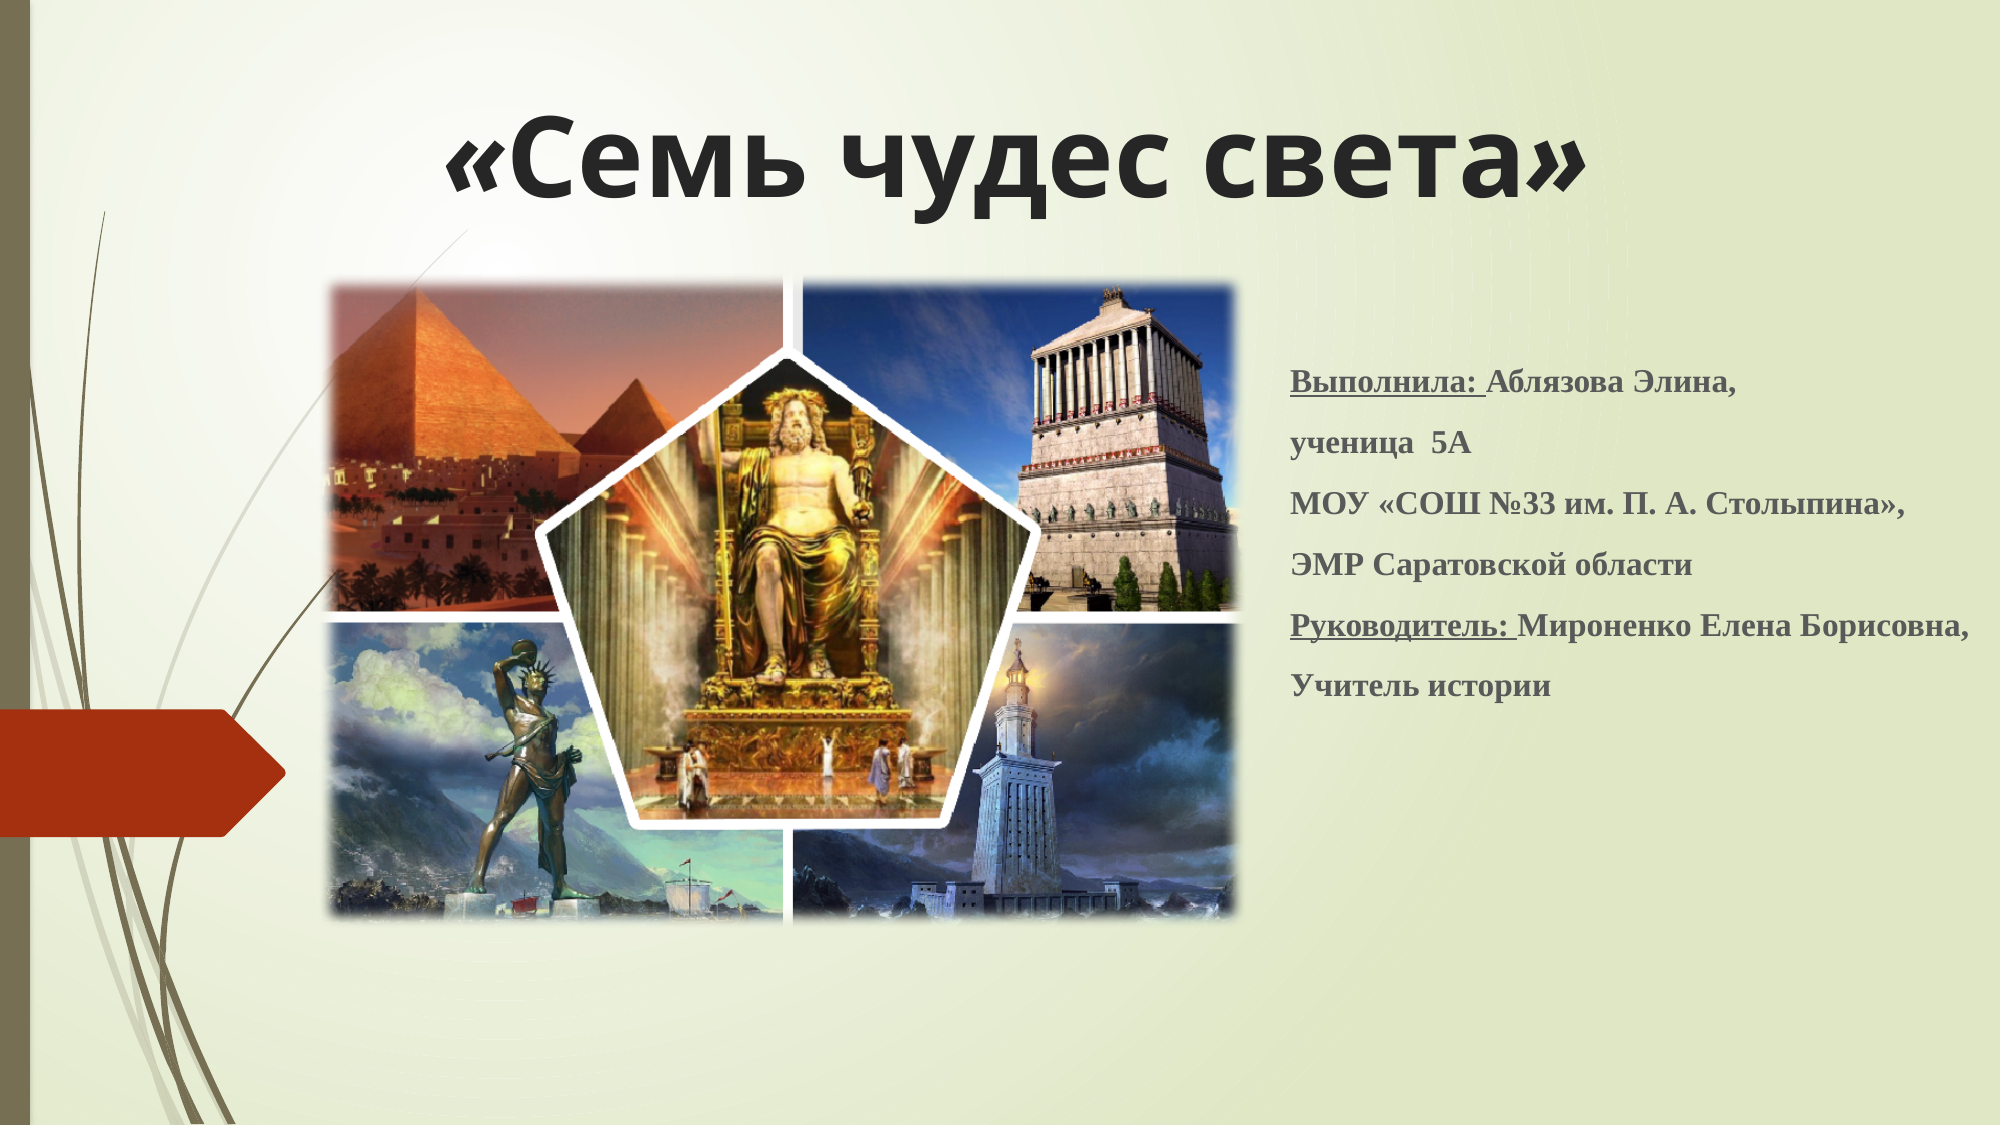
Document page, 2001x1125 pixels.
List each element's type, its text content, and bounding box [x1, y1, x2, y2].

title «Семь чудес света» [64, 77, 1969, 228]
subtitle Выполнила: Аблязова Элина, ученица 5А МОУ «СОШ №33 им. П. А. Столыпина», ЭМР Саратовской области Руководитель: Мироненко Елена Борисовна, Учитель истории [1275, 352, 2000, 537]
picture [319, 273, 1246, 928]
